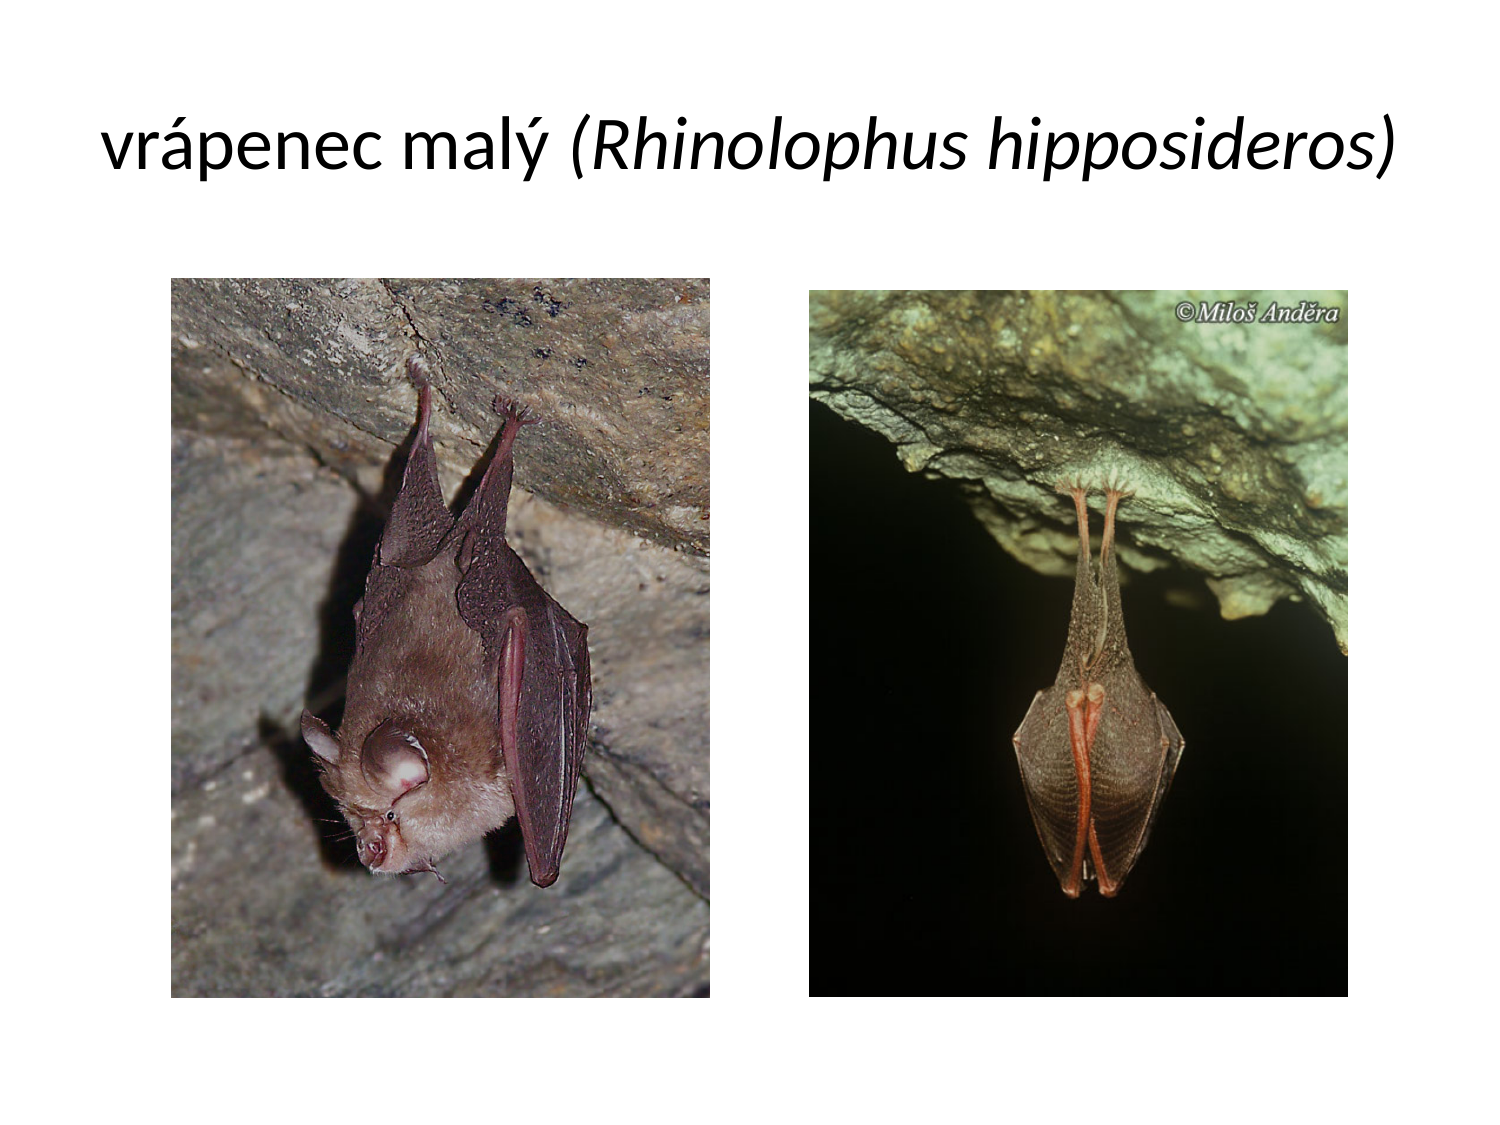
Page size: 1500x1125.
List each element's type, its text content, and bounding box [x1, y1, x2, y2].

title vrápenec malý (Rhinolophus hipposideros) [75, 45, 1425, 233]
picture [170, 278, 711, 998]
picture [808, 290, 1348, 997]
